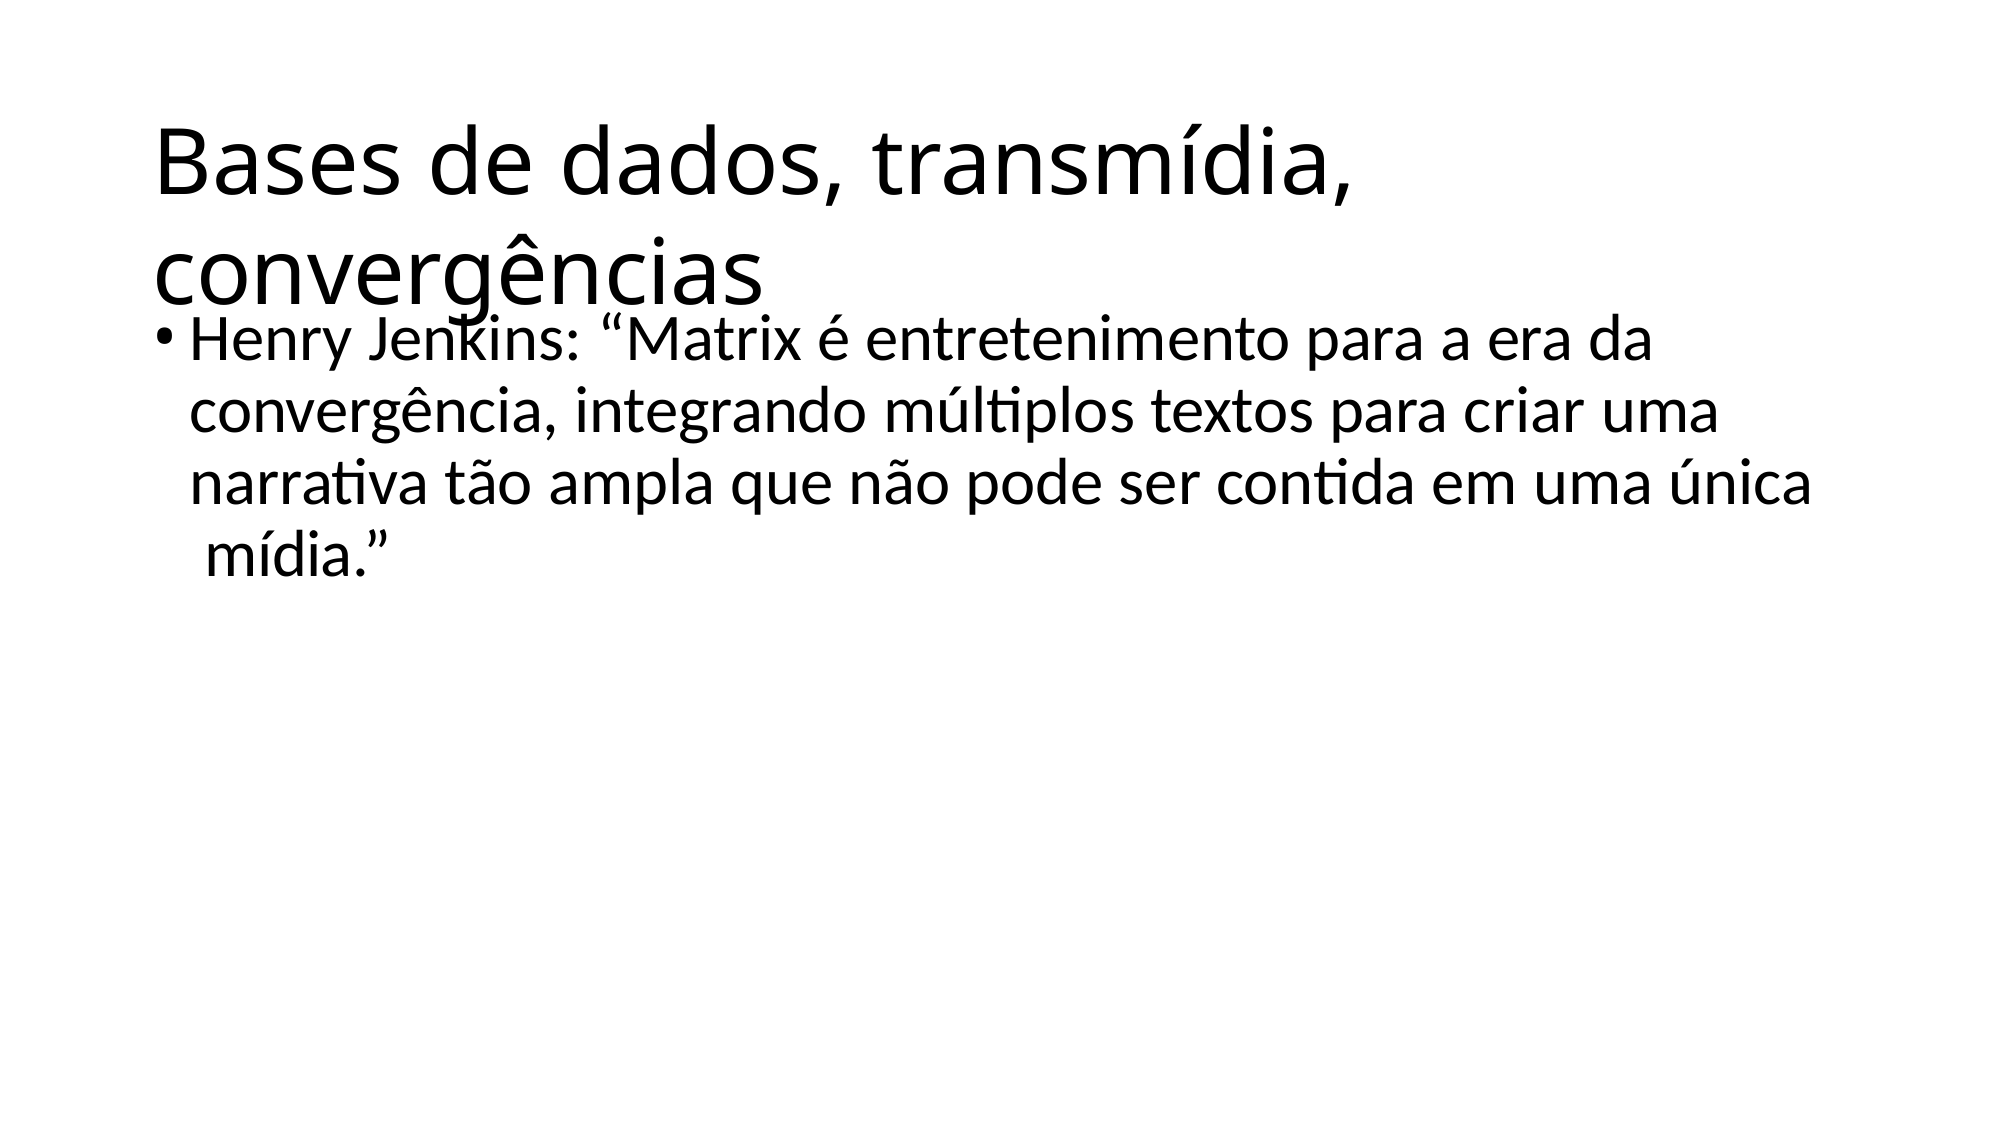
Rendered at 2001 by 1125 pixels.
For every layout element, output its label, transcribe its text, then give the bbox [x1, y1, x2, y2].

title Bases de dados, transmídia, convergências [150, 100, 1717, 292]
text_box Henry Jenkins: “Matrix é entretenimento para a era da convergência, integrando múltiplos textos para criar uma narrativa tão ampla que não pode ser contida em uma única mídia.” [150, 292, 1823, 591]
